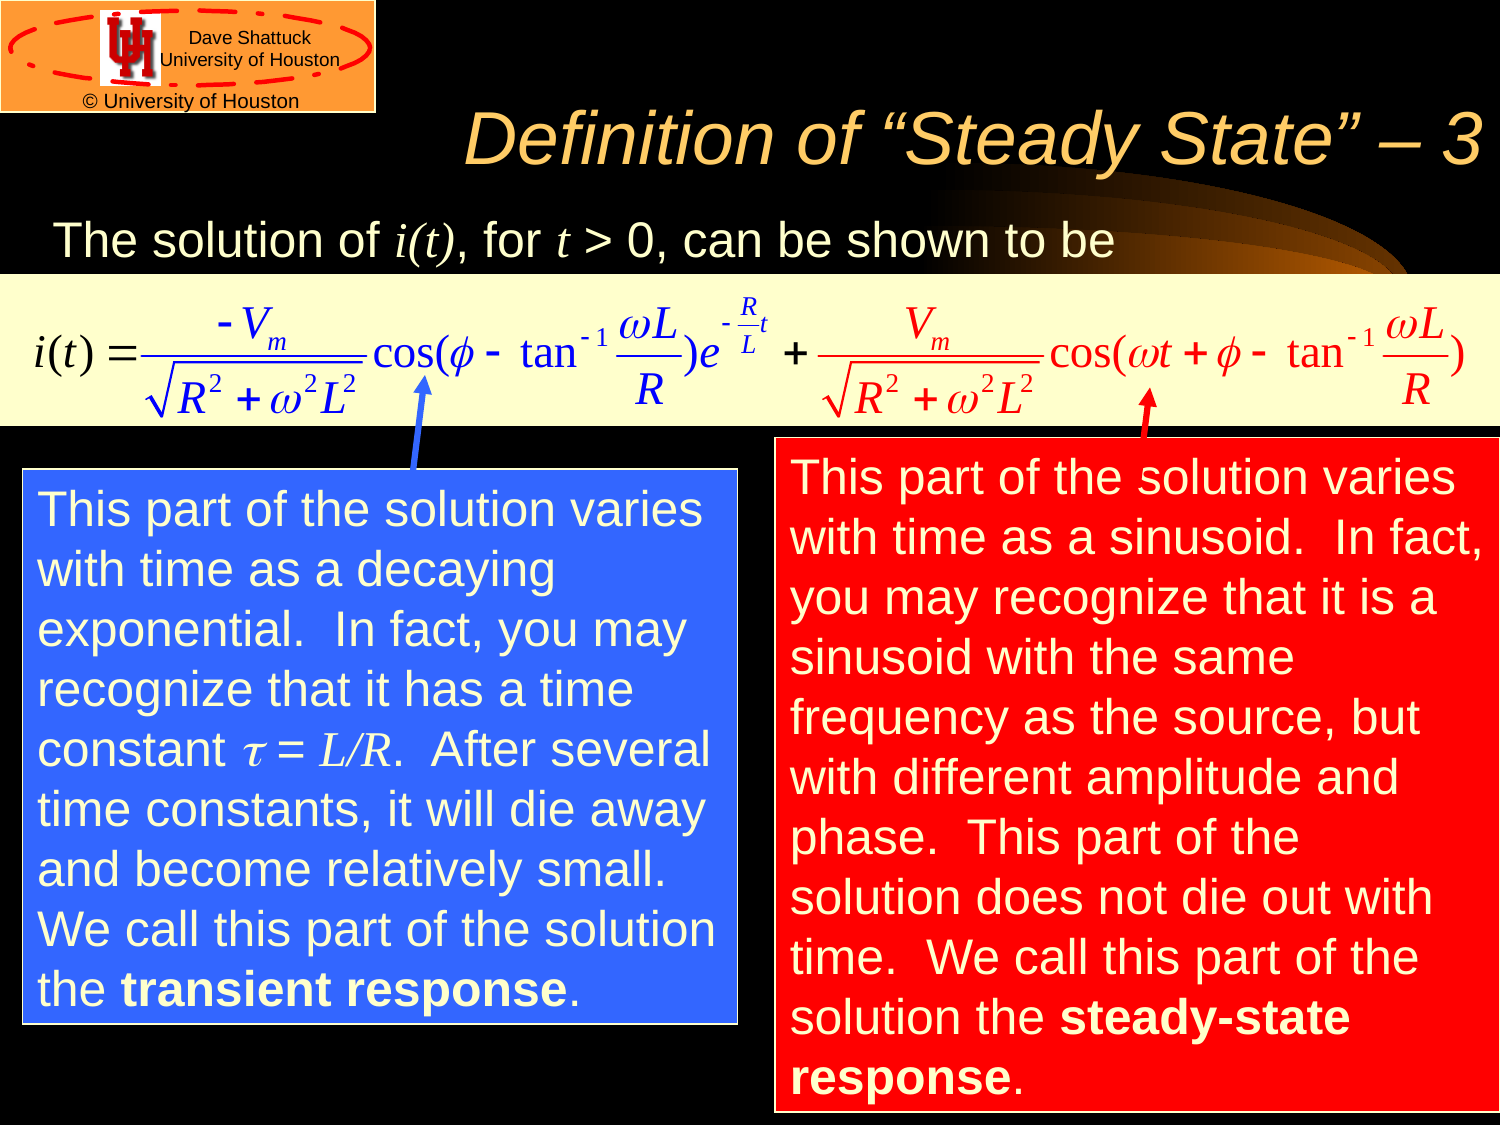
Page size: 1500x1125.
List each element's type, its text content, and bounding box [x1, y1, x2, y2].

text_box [28, 287, 1472, 425]
text_box The solution of i(t), for t > 0, can be shown to be [37, 199, 1438, 275]
text_box [0, 274, 1500, 425]
text_box This part of the solution varies with time as a decaying exponential. In fact, you may recognize that it has a time constant t = L/R. After several time constants, it will die away and become relatively small. We call this part of the solution the transient response. [22, 469, 738, 1024]
title Definition of “Steady State” – 3 [112, 50, 1500, 188]
text_box This part of the solution varies with time as a sinusoid. In fact, you may recognize that it is a sinusoid with the same frequency as the source, but with different amplitude and phase. This part of the solution does not die out with time. We call this part of the solution the steady-state response. [774, 437, 1500, 1113]
